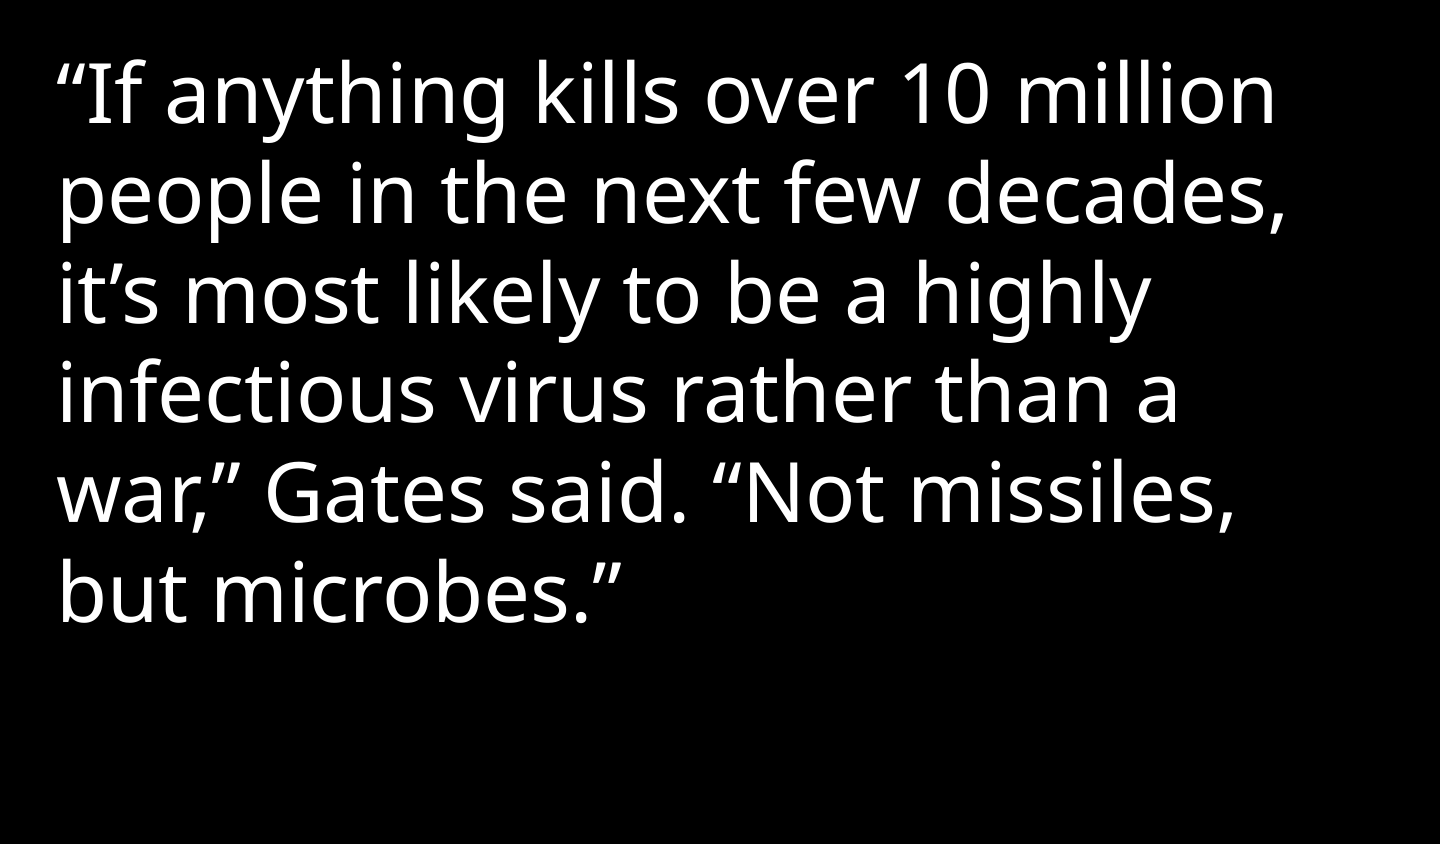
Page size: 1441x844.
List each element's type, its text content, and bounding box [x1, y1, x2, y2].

list “If anything kills over 10 million people in the next few decades, it’s most likely to be a highly infectious virus rather than a war,” Gates said. “Not missiles, but microbes.” [45, 34, 1396, 844]
